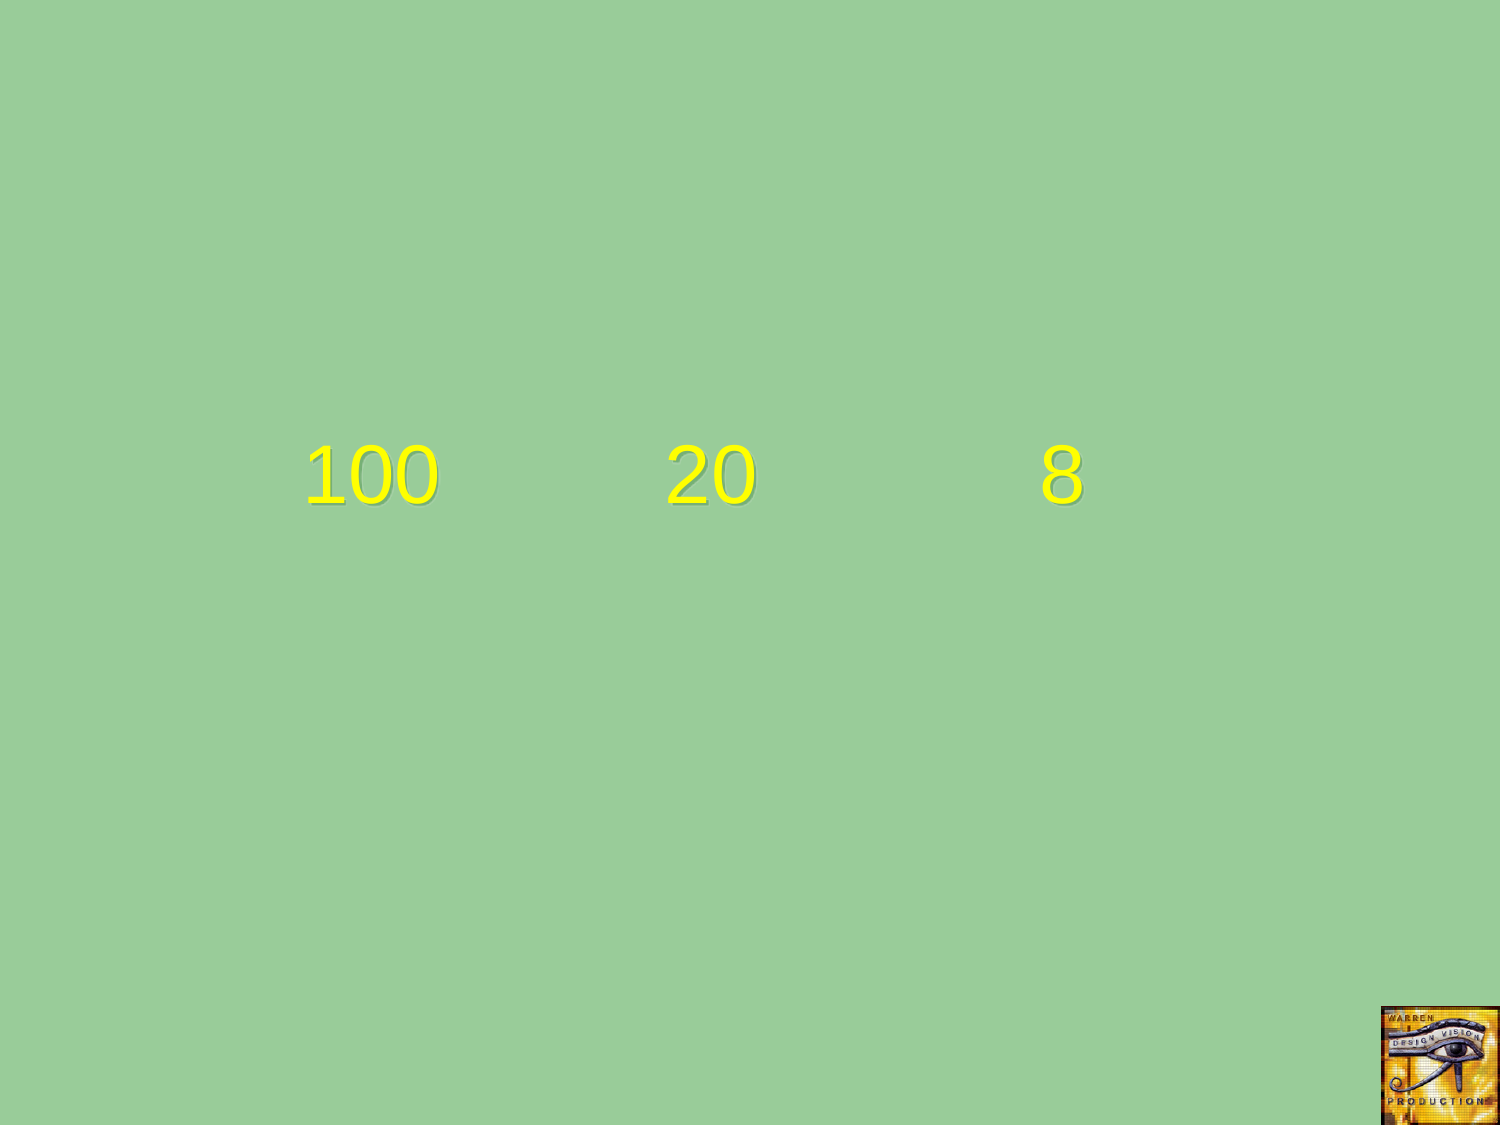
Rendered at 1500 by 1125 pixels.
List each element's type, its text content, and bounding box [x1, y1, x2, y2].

subtitle [149, 162, 1201, 663]
picture [1381, 1006, 1500, 1125]
text_box 100 [287, 414, 463, 527]
text_box 8 [1024, 414, 1088, 527]
text_box 20 [650, 414, 775, 527]
